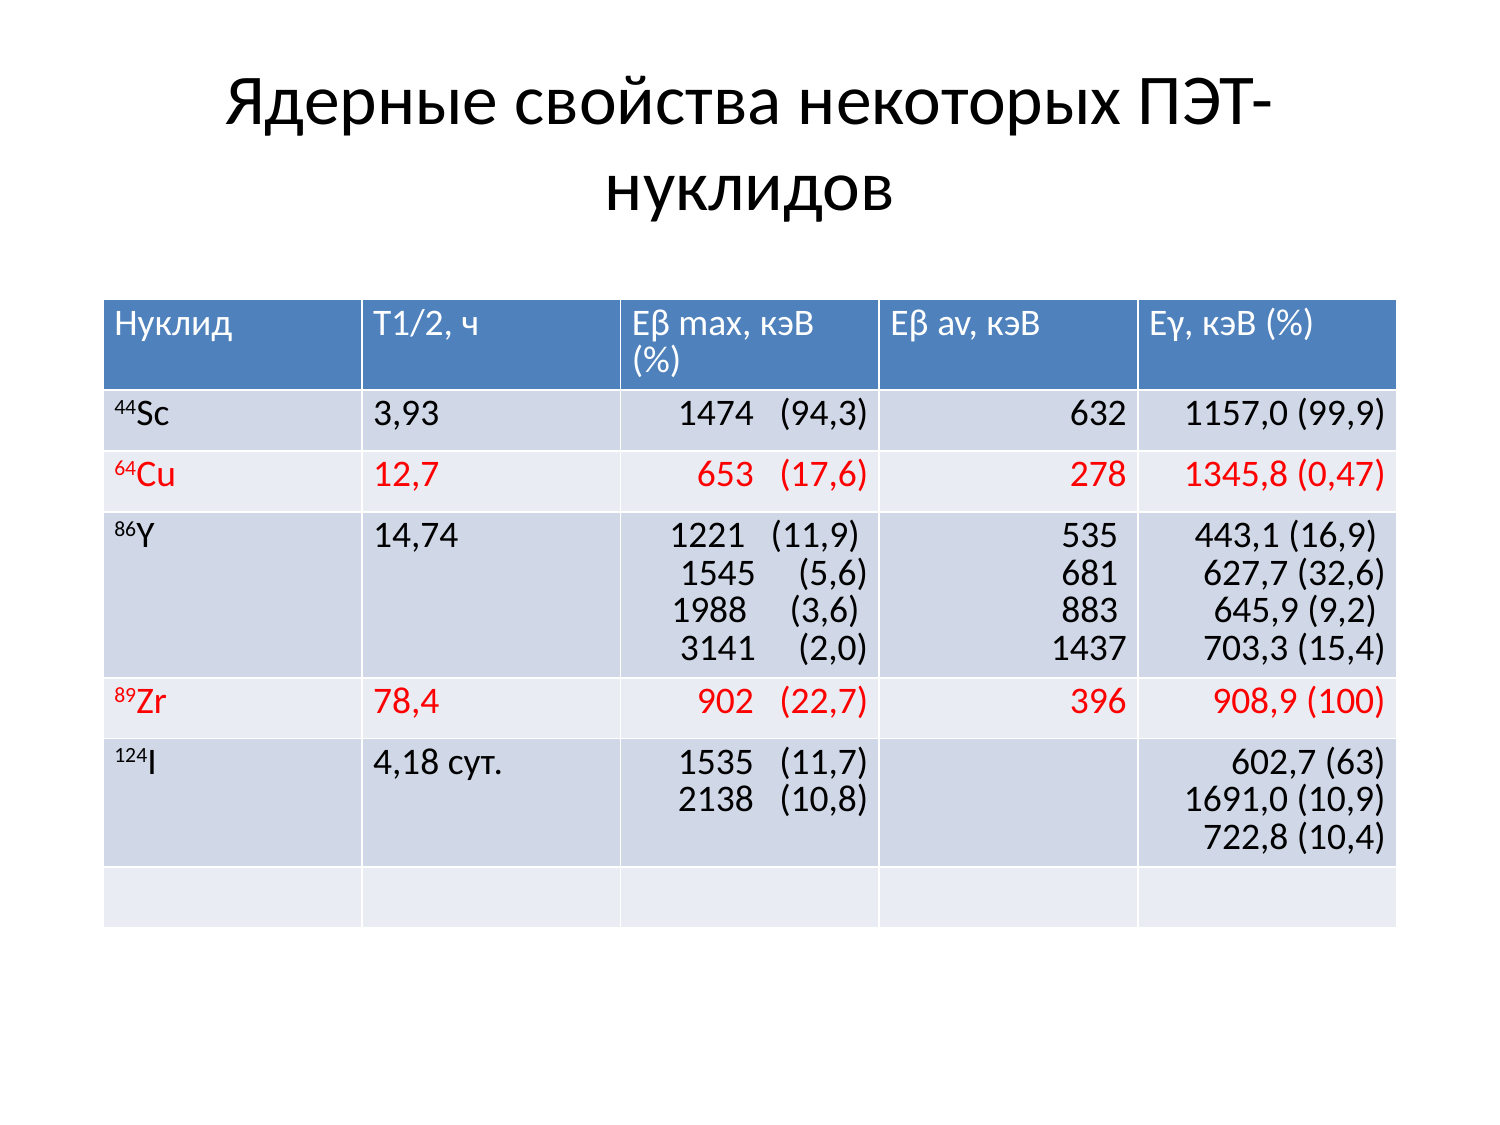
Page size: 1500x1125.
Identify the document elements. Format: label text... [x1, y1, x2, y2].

table_cell 78,4 [363, 679, 620, 738]
table_cell 64Cu [104, 452, 361, 511]
table_header Eβ av, кэВ [880, 300, 1137, 389]
table_cell 443,1 (16,9) 627,7 (32,6) 645,9 (9,2) 703,3 (15,4) [1139, 513, 1396, 677]
table_cell 1535 (11,7) 2138 (10,8) [621, 739, 878, 866]
table_cell 1474 (94,3) [621, 391, 878, 450]
table_cell 1157,0 (99,9) [1139, 391, 1396, 450]
table_cell [880, 739, 1137, 866]
table_cell 653 (17,6) [621, 452, 878, 511]
table_cell [621, 868, 878, 927]
table_header Eβ max, кэВ (%) [621, 300, 878, 389]
table_cell 12,7 [363, 452, 620, 511]
title Ядерные свойства некоторых ПЭТ-нуклидов [75, 45, 1425, 233]
table_cell [104, 868, 361, 927]
table_cell 86Y [104, 513, 361, 677]
table_cell 602,7 (63) 1691,0 (10,9) 722,8 (10,4) [1139, 739, 1396, 866]
table_cell 3,93 [363, 391, 620, 450]
table_header T1/2, ч [363, 300, 620, 389]
table_cell 4,18 сут. [363, 739, 620, 866]
table_cell [363, 868, 620, 927]
table_cell 396 [880, 679, 1137, 738]
table_header Eγ, кэВ (%) [1139, 300, 1396, 389]
table_cell [880, 868, 1137, 927]
table_cell [1139, 868, 1396, 927]
table_cell 124I [104, 739, 361, 866]
table_cell 1345,8 (0,47) [1139, 452, 1396, 511]
table_cell 632 [880, 391, 1137, 450]
table_cell 1221 (11,9) 1545 (5,6) 1988 (3,6) 3141 (2,0) [621, 513, 878, 677]
table_cell 535 681 883 1437 [880, 513, 1137, 677]
table_header Нуклид [104, 300, 361, 389]
table_cell 908,9 (100) [1139, 679, 1396, 738]
table_cell 89Zr [104, 679, 361, 738]
table_cell 902 (22,7) [621, 679, 878, 738]
table_cell 44Sc [104, 391, 361, 450]
table_cell 278 [880, 452, 1137, 511]
table_cell 14,74 [363, 513, 620, 677]
